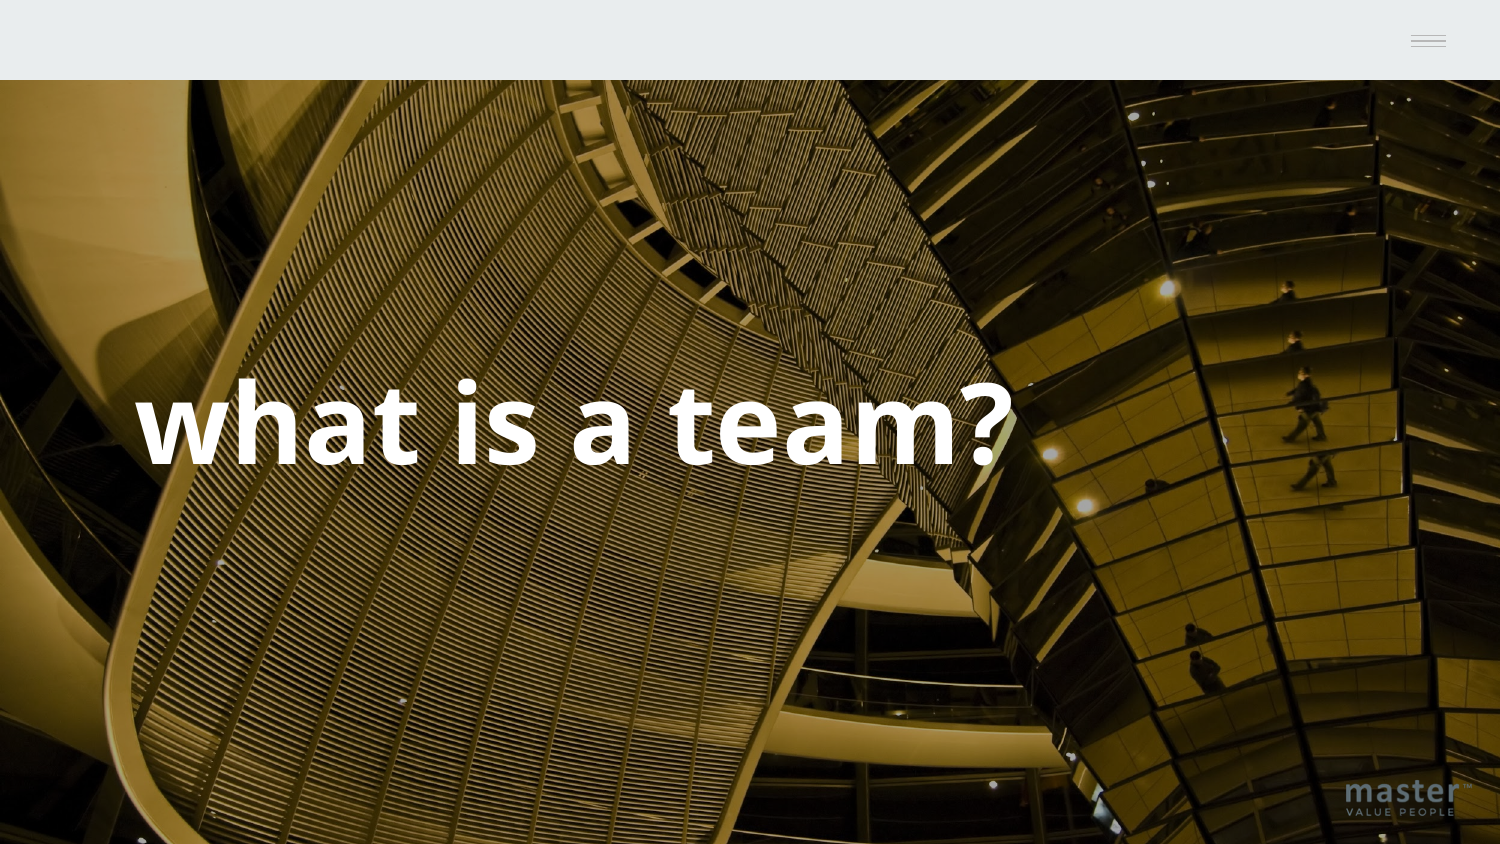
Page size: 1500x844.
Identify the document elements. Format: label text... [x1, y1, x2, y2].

picture [0, 80, 1500, 844]
title what is a team? [119, 337, 1086, 587]
